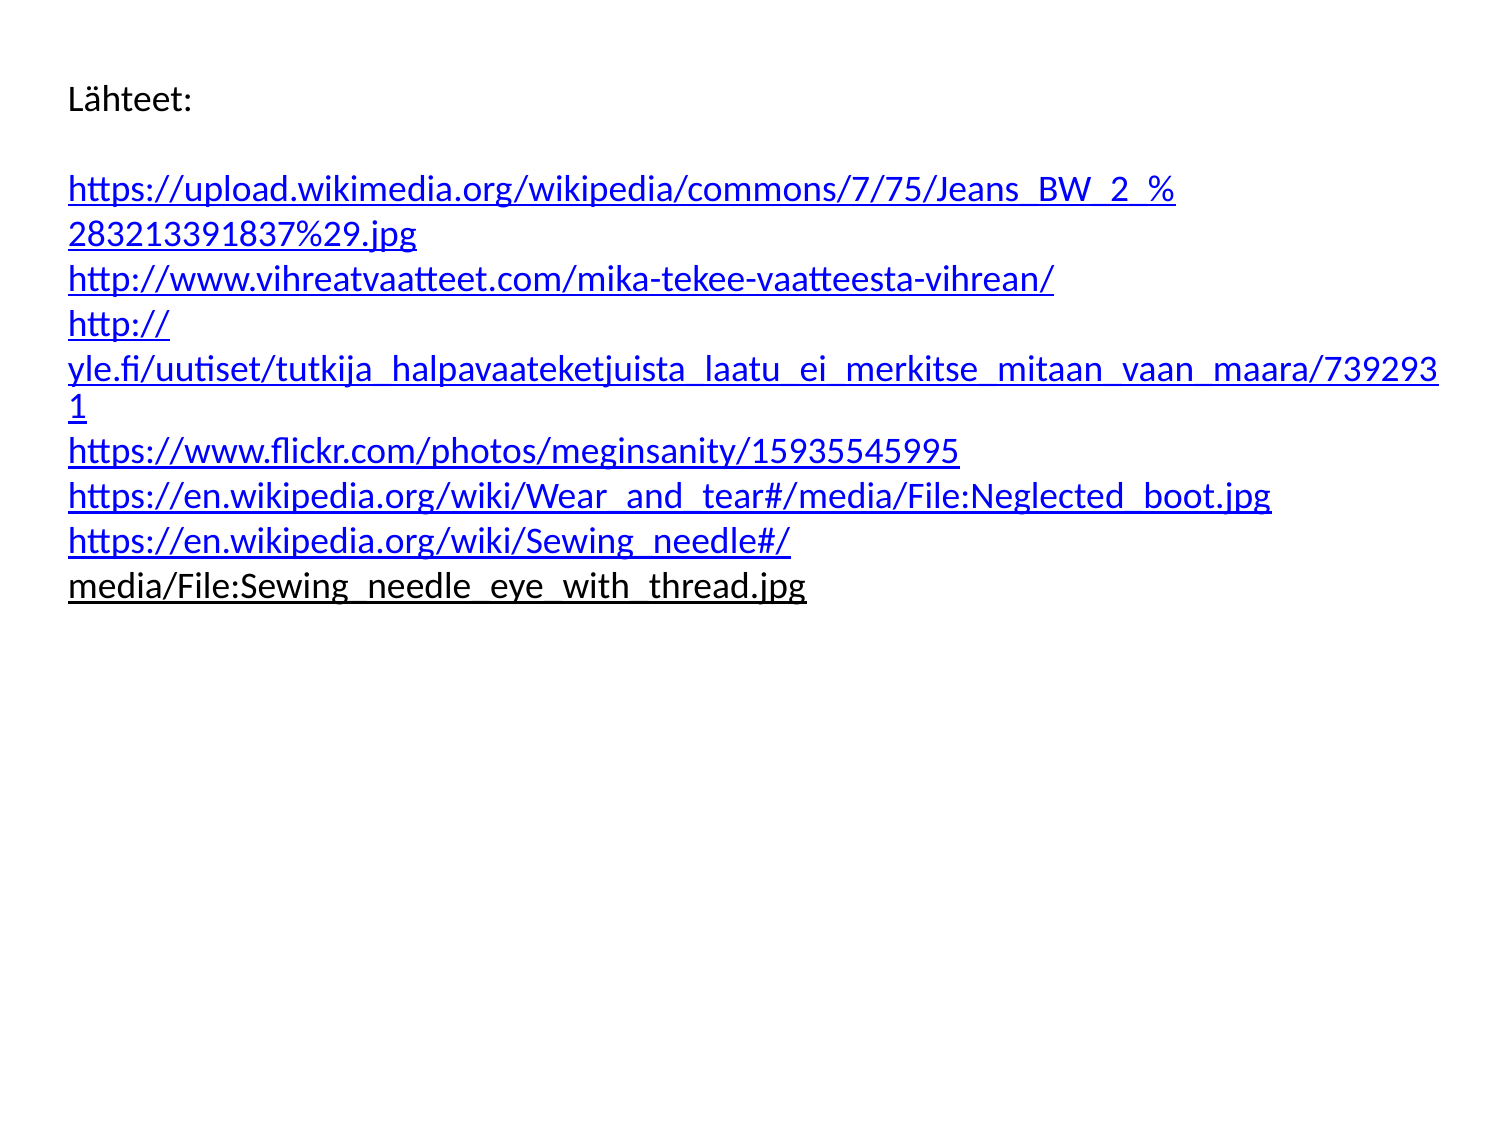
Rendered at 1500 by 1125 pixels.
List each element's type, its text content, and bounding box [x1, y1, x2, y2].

text_box Lähteet: https://upload.wikimedia.org/wikipedia/commons/7/75/Jeans_BW_2_%283213391837%29.jpg http://www.vihreatvaatteet.com/mika-tekee-vaatteesta-vihrean/ http://yle.fi/uutiset/tutkija_halpavaateketjuista_laatu_ei_merkitse_mitaan_vaan_maara/7392931 https://www.flickr.com/photos/meginsanity/15935545995 https://en.wikipedia.org/wiki/Wear_and_tear#/media/File:Neglected_boot.jpg https://en.wikipedia.org/wiki/Sewing_needle#/media/File:Sewing_needle_eye_with_thread.jpg [53, 66, 1471, 667]
